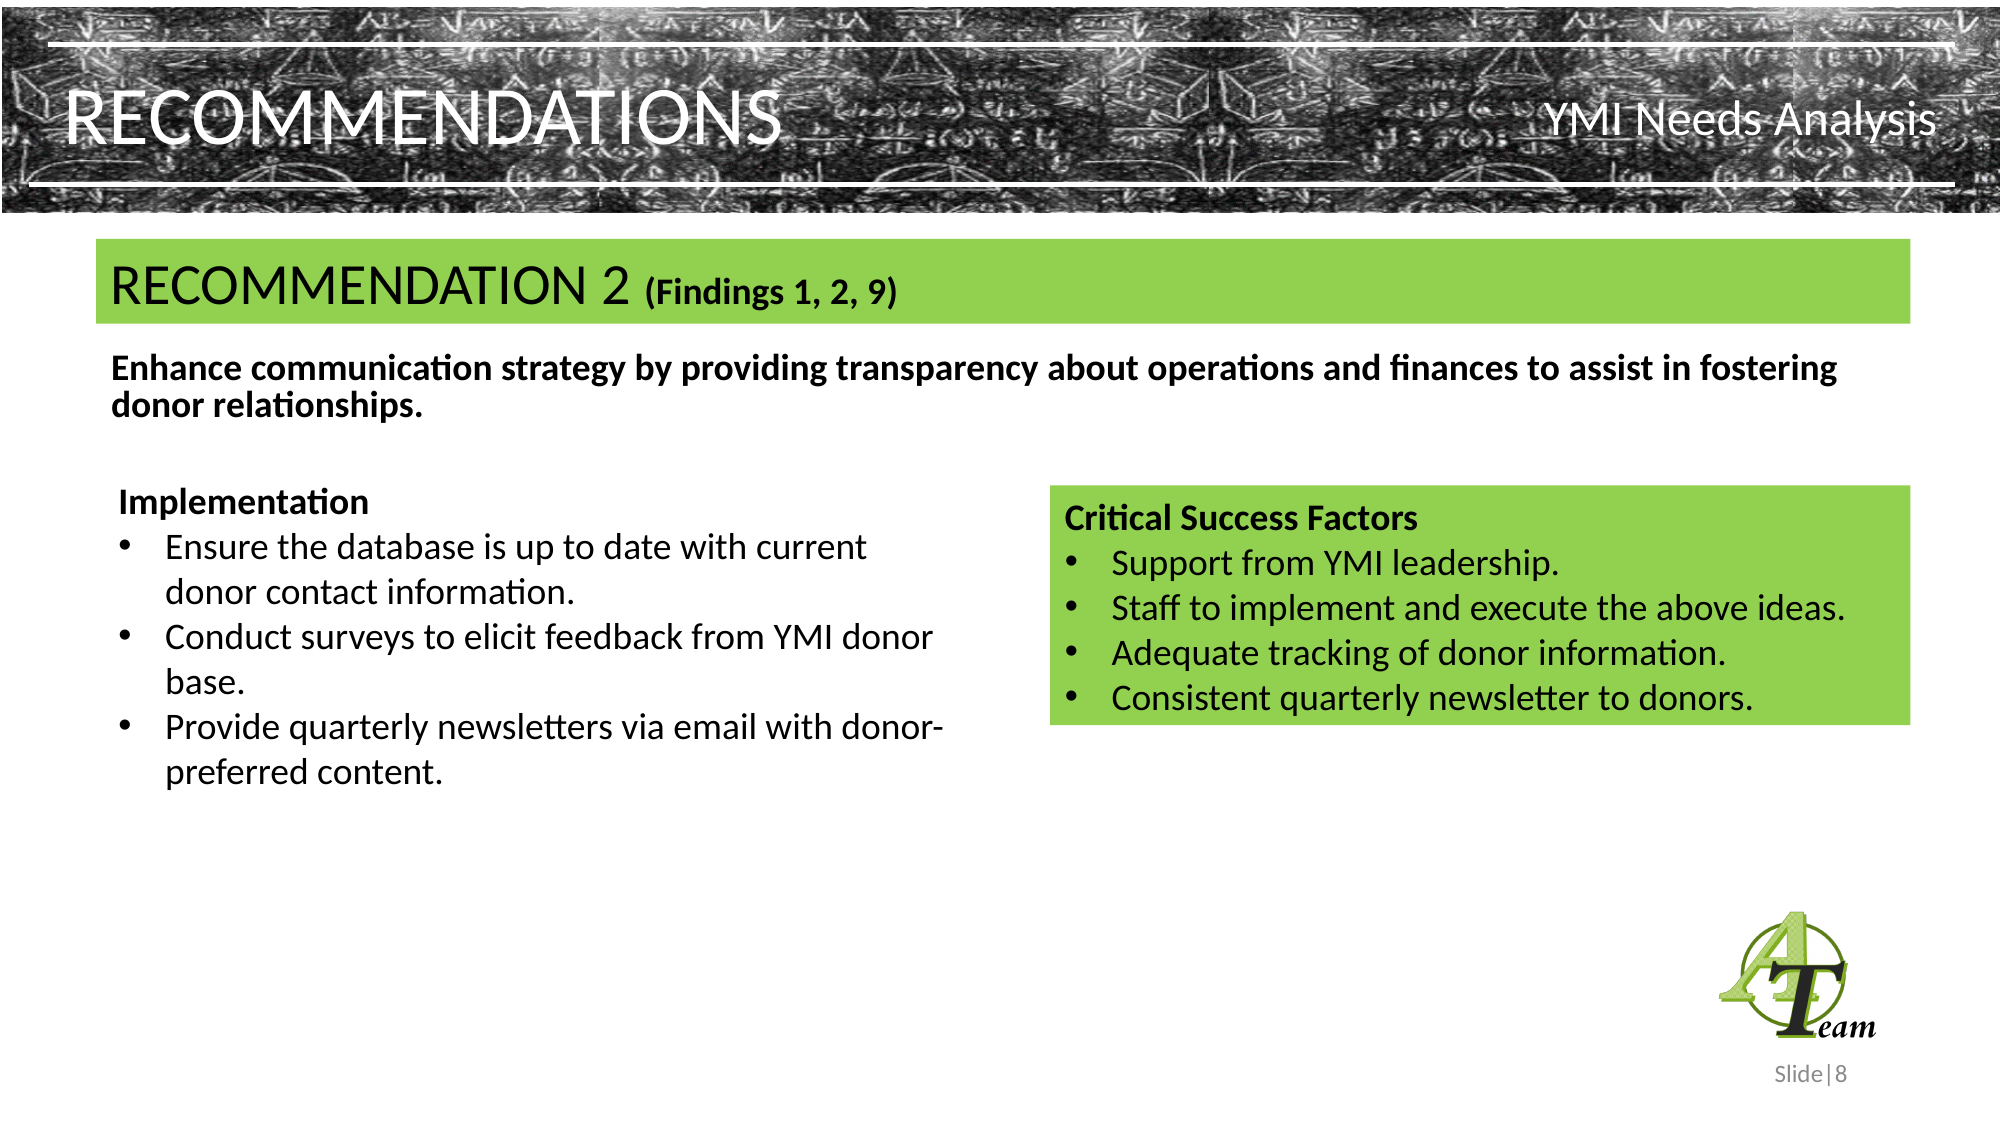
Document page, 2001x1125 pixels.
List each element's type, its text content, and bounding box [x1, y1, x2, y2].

text_box Critical Success Factors Support from YMI leadership. Staff to implement and execute the above ideas. Adequate tracking of donor information. Consistent quarterly newsletter to donors. [1050, 485, 1911, 726]
table_header Enhance communication strategy by providing transparency about operations and finances to assist in fostering donor relationships. [96, 344, 1910, 466]
text_box RECOMMENDATIONS [48, 53, 940, 169]
picture [1717, 902, 1885, 1043]
picture [2, 7, 2000, 213]
text_box RECOMMENDATION 2 (Findings 1, 2, 9) [96, 238, 1911, 324]
text_box Implementation Ensure the database is up to date with current donor contact information. Conduct surveys to elicit feedback from YMI donor base. Provide quarterly newsletters via email with donor-preferred content. [103, 469, 968, 800]
slide_number Slide|8 [1412, 1042, 1863, 1103]
